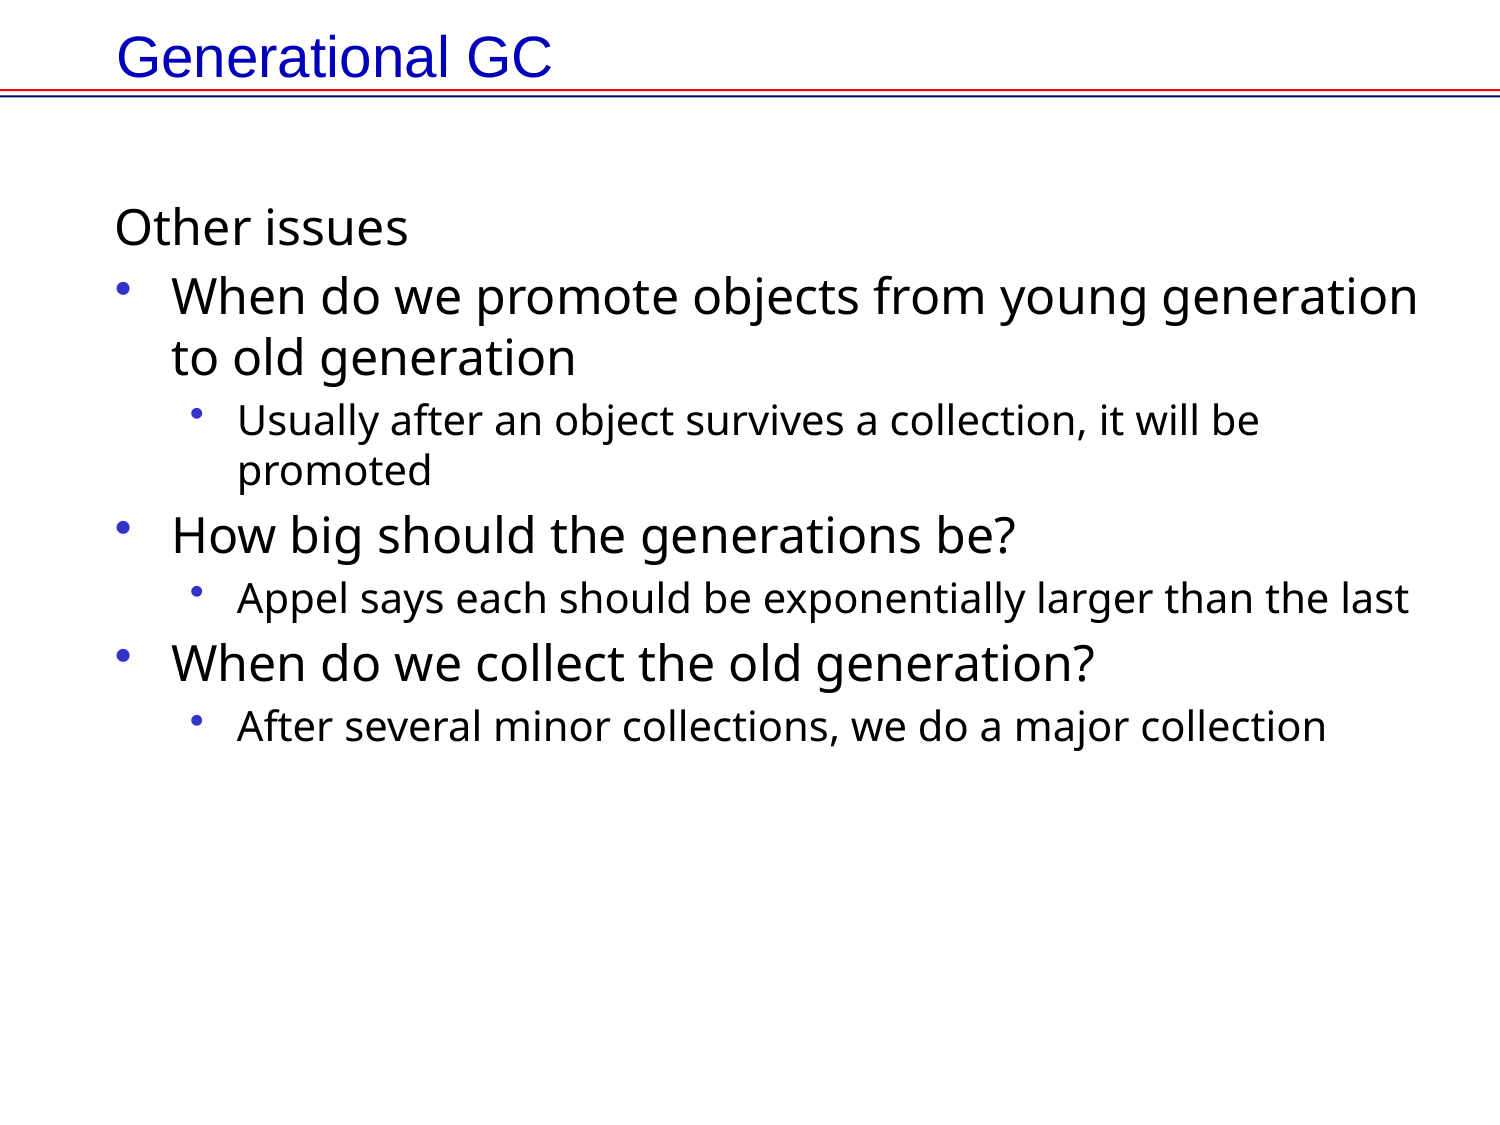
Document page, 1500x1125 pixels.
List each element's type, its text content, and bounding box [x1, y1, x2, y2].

list Other issues When do we promote objects from young generation to old generation Usually after an object survives a collection, it will be promoted How big should the generations be? Appel says each should be exponentially larger than the last When do we collect the old generation? After several minor collections, we do a major collection [99, 187, 1438, 1038]
title Generational GC [101, 14, 1399, 165]
